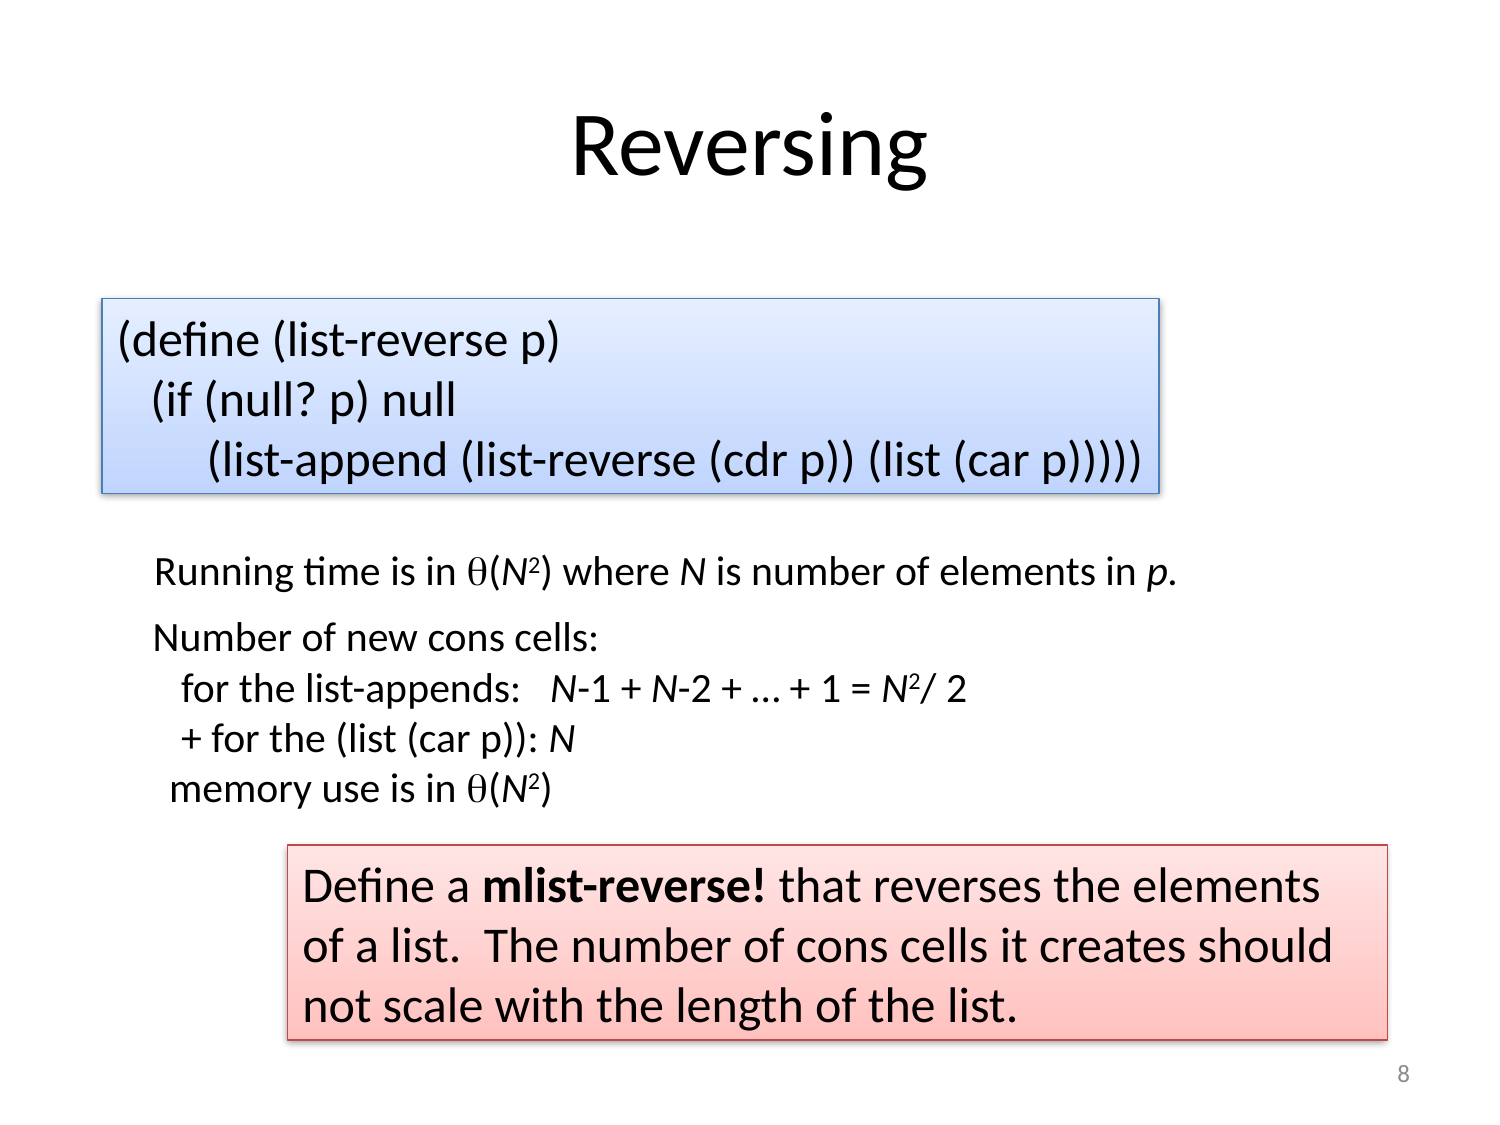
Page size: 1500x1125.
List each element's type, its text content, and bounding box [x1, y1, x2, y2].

text_box Running time is in (N2) where N is number of elements in p. [139, 536, 1194, 602]
slide_number 8 [1074, 1042, 1425, 1103]
text_box (define (list-reverse p) (if (null? p) null (list-append (list-reverse (cdr p)) (list (car p))))) [101, 298, 1160, 494]
text_box Number of new cons cells: for the list-appends: N-1 + N-2 + … + 1 = N2/ 2 + for the (list (car p)): N memory use is in (N2) [138, 602, 992, 868]
title Reversing [75, 45, 1425, 233]
text_box Define a mlist-reverse! that reverses the elements of a list. The number of cons cells it creates should not scale with the length of the list. [287, 844, 1388, 1041]
